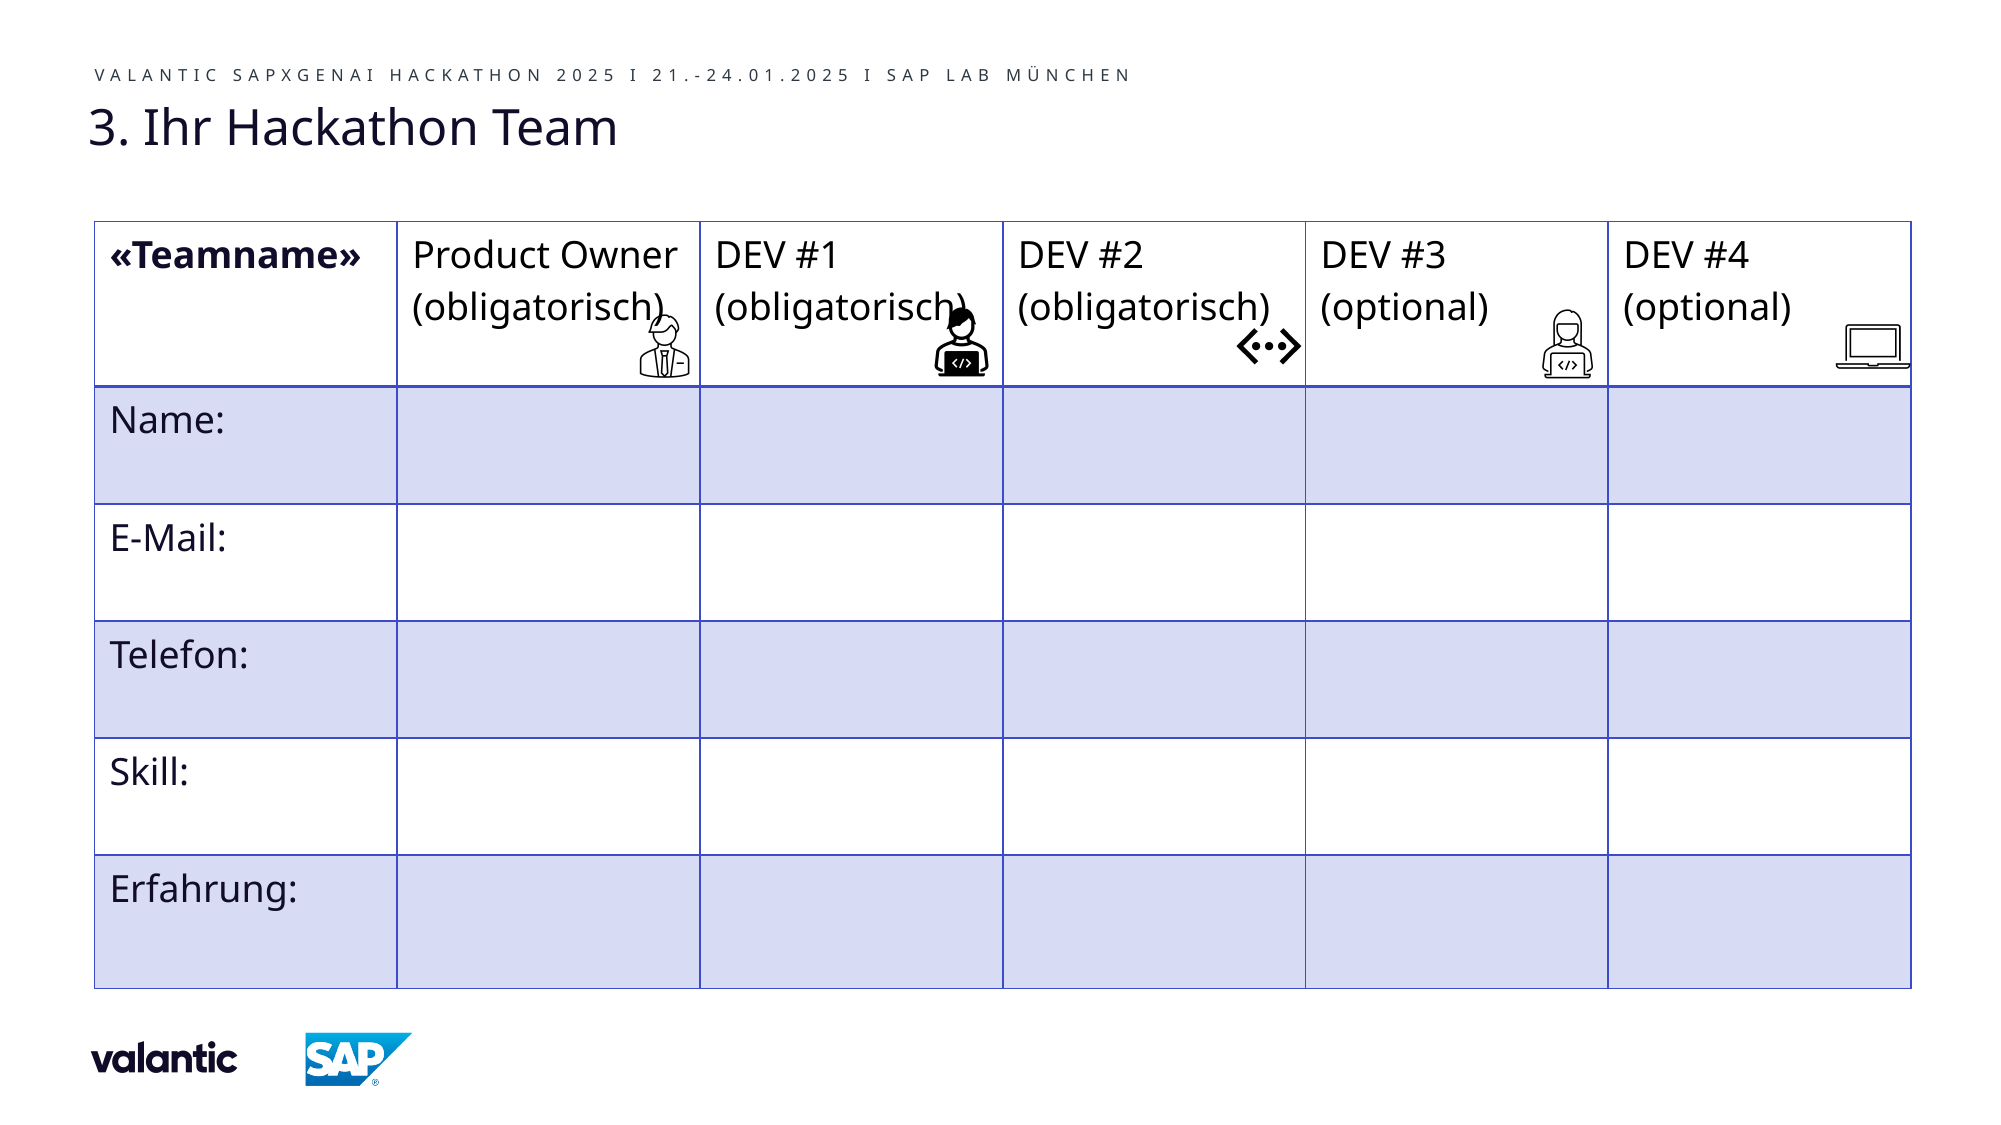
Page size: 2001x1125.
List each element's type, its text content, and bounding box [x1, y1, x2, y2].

table_cell [1004, 739, 1305, 854]
table_cell [701, 856, 1002, 988]
table_cell [1609, 505, 1910, 620]
table_cell [1004, 622, 1305, 737]
table_header «Teamname» [95, 222, 396, 385]
picture [68, 1020, 260, 1094]
table_cell [1306, 739, 1607, 854]
table_cell [1306, 505, 1607, 620]
table_cell [1306, 856, 1607, 988]
table_header DEV #2 (obligatorisch) [1004, 222, 1305, 385]
picture [1230, 307, 1308, 385]
table_header DEV #4 (optional) [1609, 222, 1910, 385]
table_cell [398, 856, 699, 988]
table_cell Skill: [95, 739, 396, 854]
table_header DEV #1 (obligatorisch) [701, 222, 1002, 385]
table_cell [398, 622, 699, 737]
table_cell Telefon: [95, 622, 396, 737]
table_cell [398, 505, 699, 620]
table_cell E-Mail: [95, 505, 396, 620]
table_cell [701, 505, 1002, 620]
picture [302, 1030, 450, 1090]
table_cell [1609, 388, 1910, 503]
picture [923, 300, 1000, 378]
picture [626, 307, 703, 385]
table_cell [1609, 856, 1910, 988]
table_cell [701, 388, 1002, 503]
list valantic SAPxGenAI Hackathon 2025 I 21.-24.01.2025 I SAP Lab München [94, 64, 1914, 89]
table_cell Name: [95, 388, 396, 503]
table_cell [701, 622, 1002, 737]
table_cell [1609, 622, 1910, 737]
table_cell [398, 388, 699, 503]
table_cell Erfahrung: [95, 856, 396, 988]
table_header DEV #3 (optional) [1306, 222, 1607, 385]
picture [1834, 307, 1912, 385]
table_cell [701, 739, 1002, 854]
table_cell [1306, 622, 1607, 737]
title 3. Ihr Hackathon Team [88, 102, 1908, 209]
table_cell [398, 739, 699, 854]
table_header Product Owner (obligatorisch) [398, 222, 699, 385]
table_cell [1609, 739, 1910, 854]
table_cell [1004, 388, 1305, 503]
table_cell [1004, 856, 1305, 988]
picture [1529, 302, 1606, 380]
table_cell [1306, 388, 1607, 503]
table_cell [1004, 505, 1305, 620]
